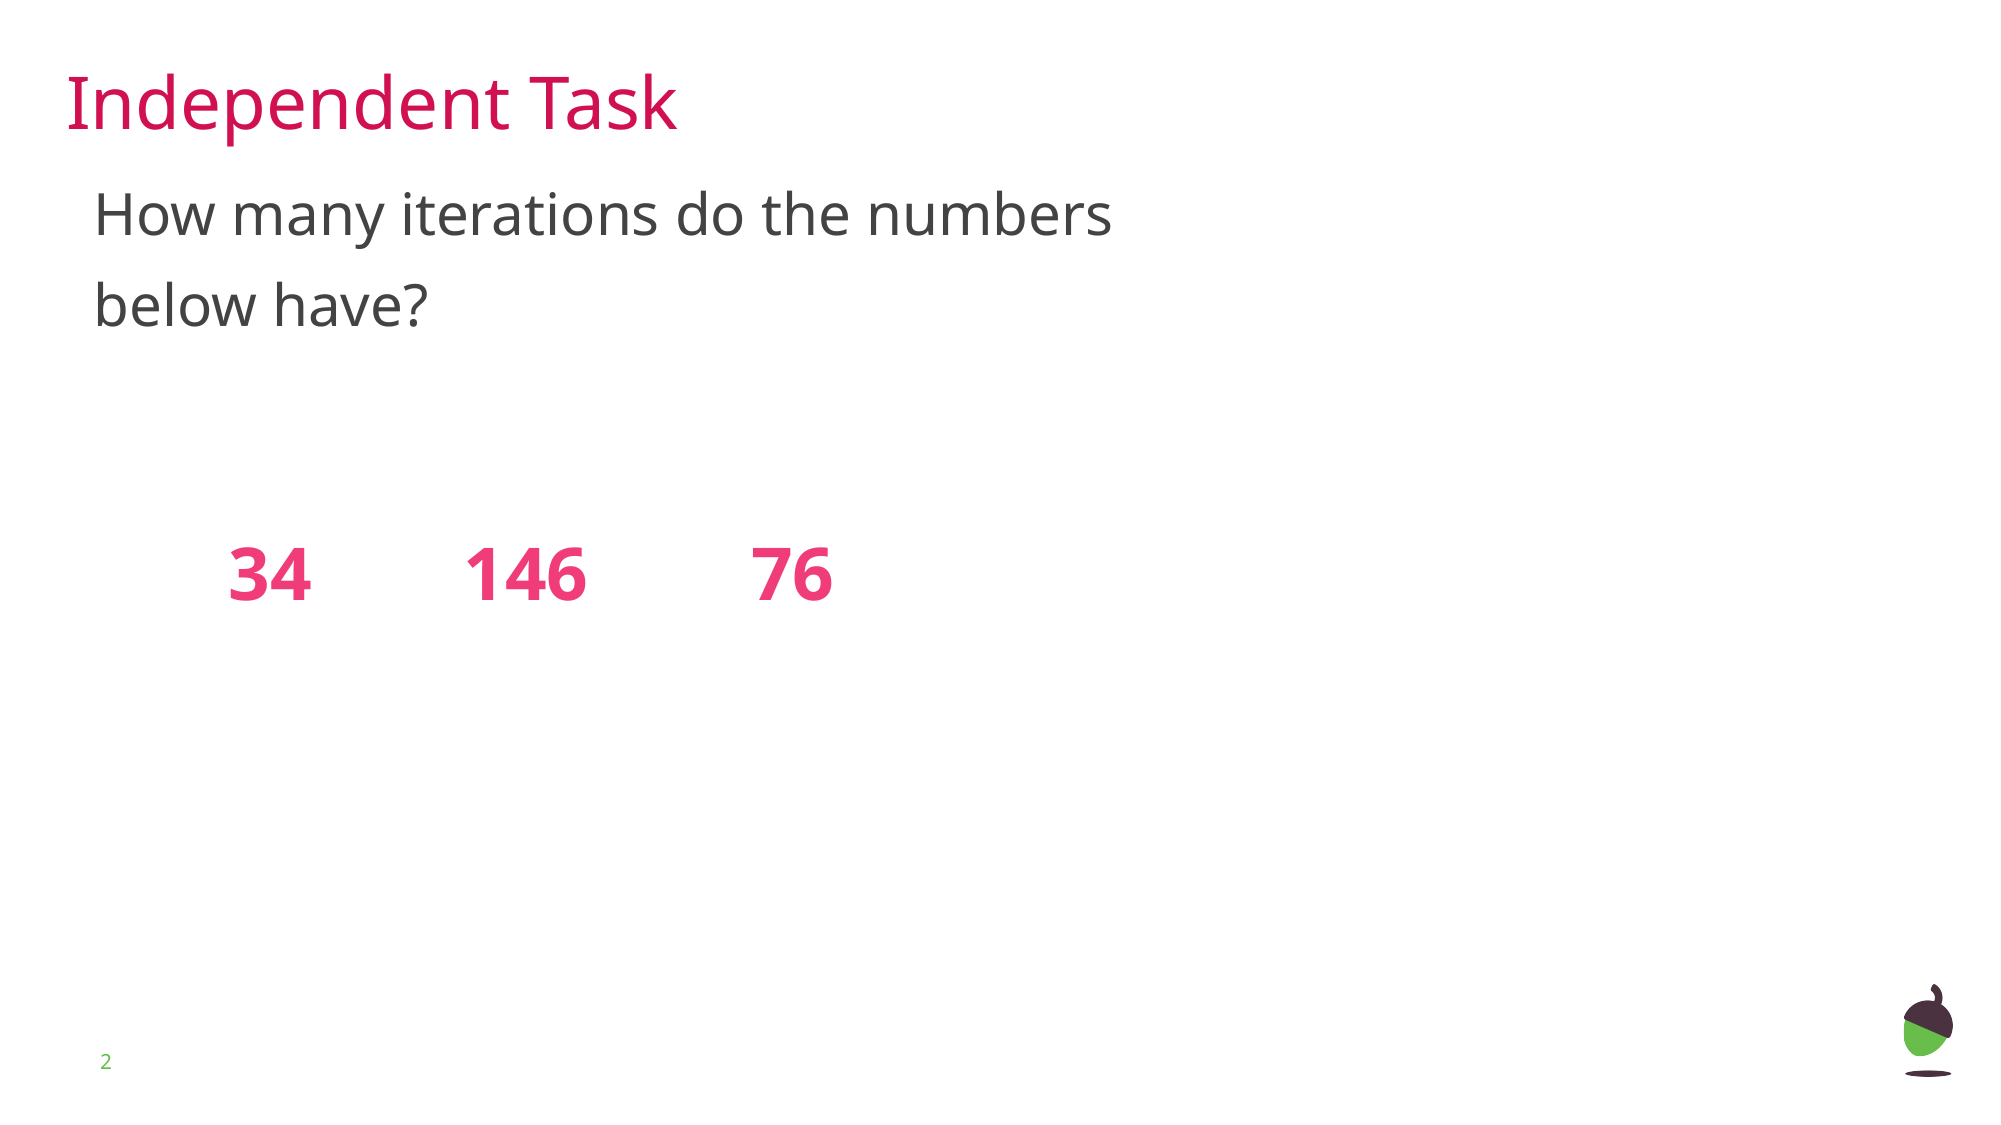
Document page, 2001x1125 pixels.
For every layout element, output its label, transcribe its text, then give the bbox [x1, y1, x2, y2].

text_box 76 [622, 493, 975, 600]
text_box How many iterations do the numbers below have? [78, 148, 1253, 364]
picture [1903, 984, 1953, 1077]
text_box 34 [100, 493, 355, 600]
text_box Independent Task [51, 23, 785, 149]
text_box 146 [355, 493, 622, 600]
slide_number ‹#› [100, 1048, 258, 1088]
